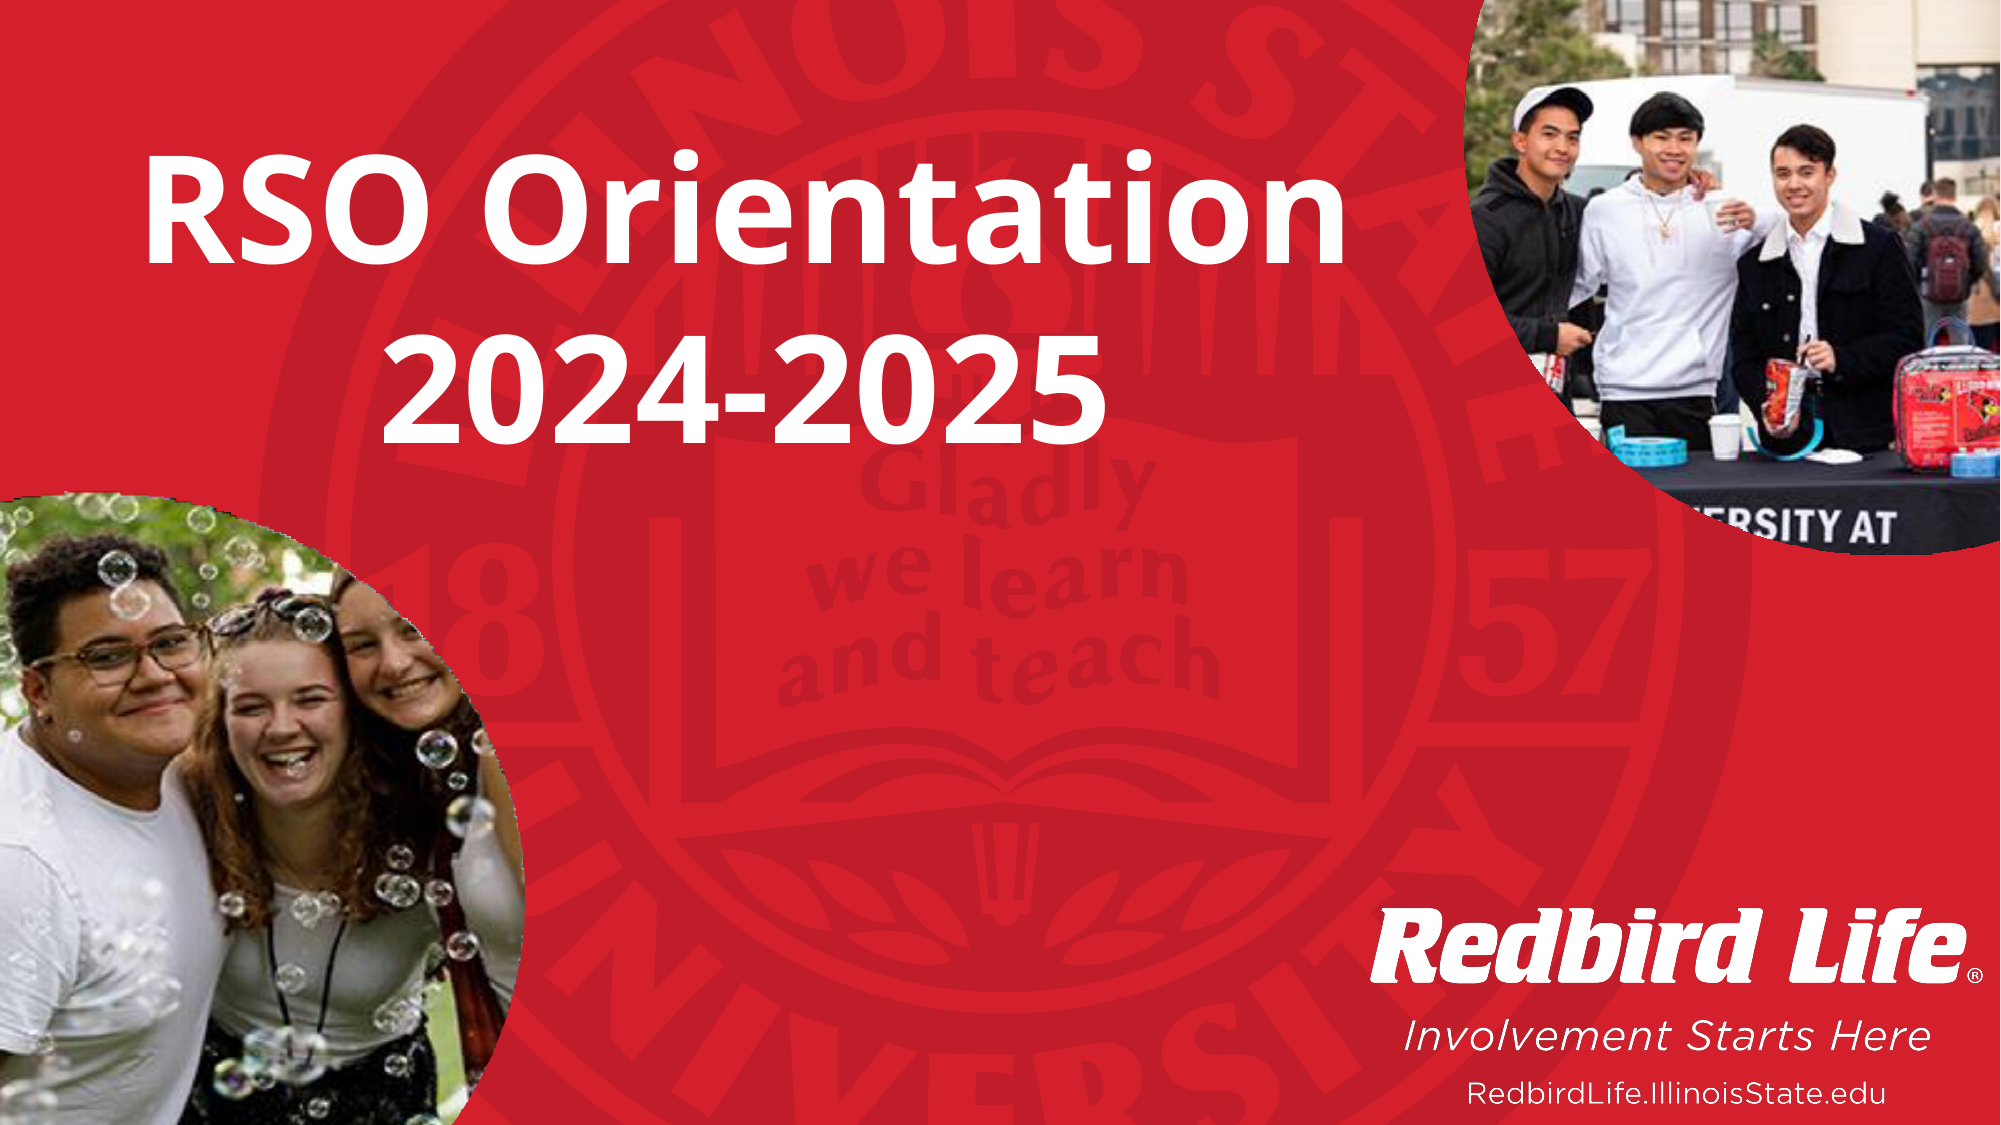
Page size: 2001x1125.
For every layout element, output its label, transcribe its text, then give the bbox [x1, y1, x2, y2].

picture [0, 0, 2001, 1125]
text_box [1463, 0, 2000, 555]
text_box [0, 489, 525, 1125]
text_box RSO Orientation 2024-2025 [103, 103, 1387, 574]
